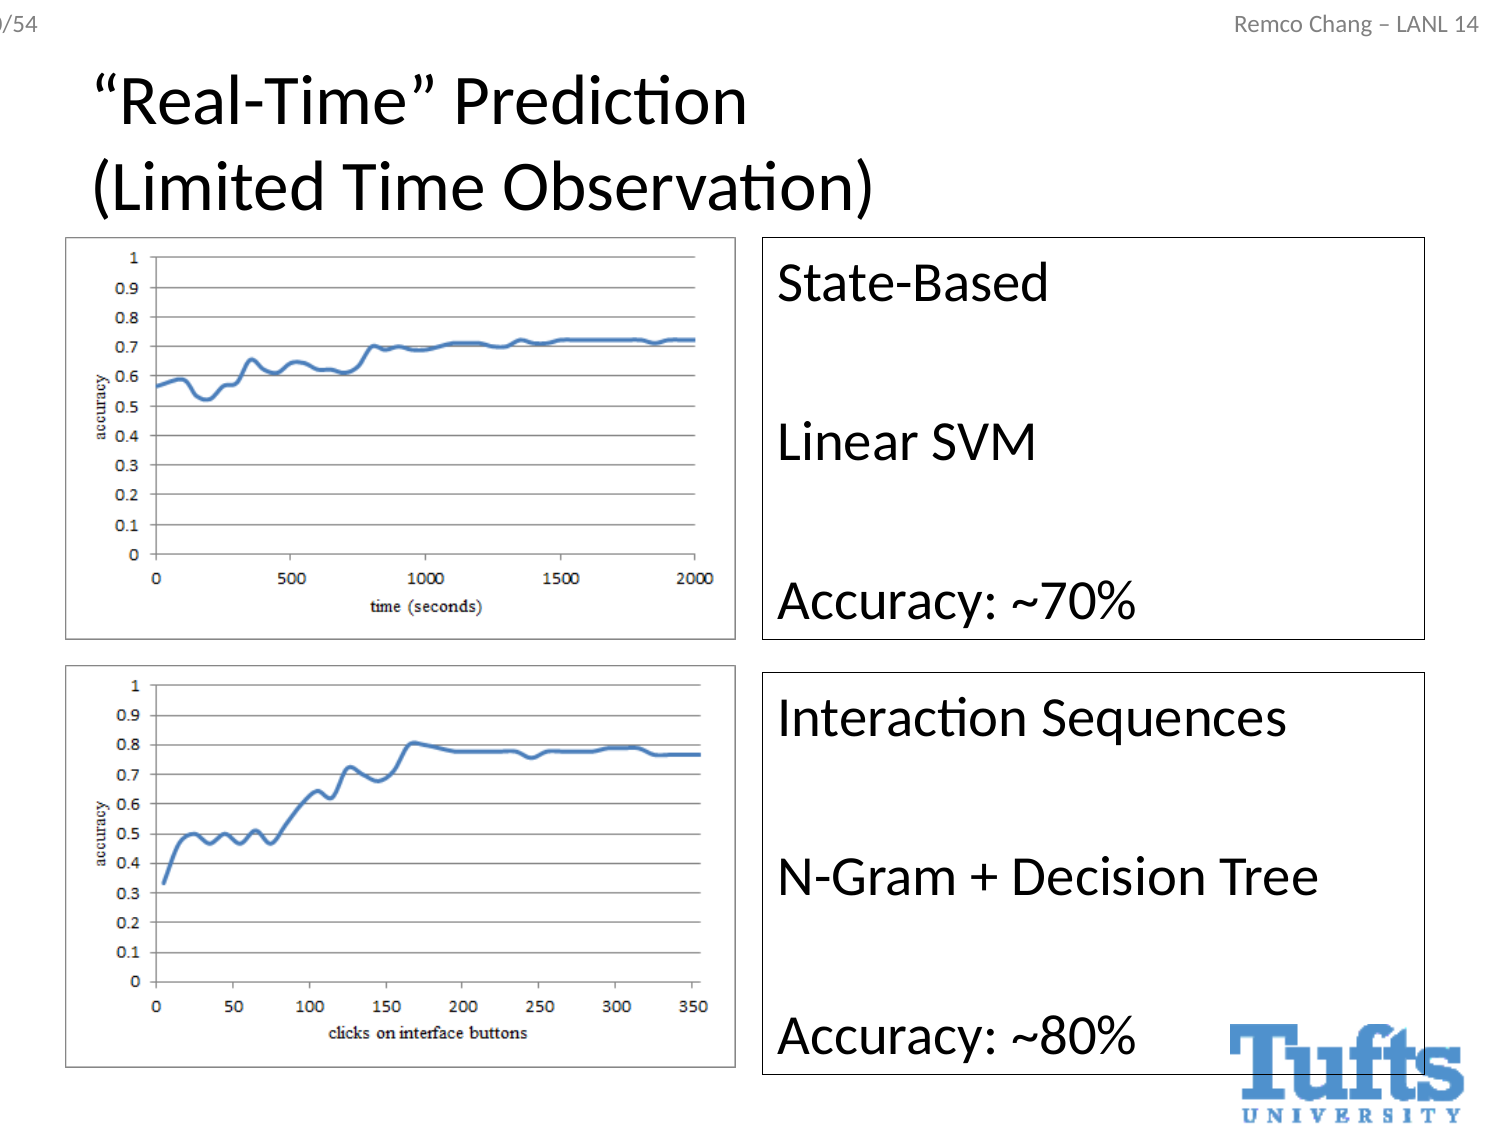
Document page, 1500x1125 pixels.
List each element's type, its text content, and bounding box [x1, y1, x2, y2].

picture [64, 237, 736, 641]
picture [64, 664, 736, 1068]
list State-Based Linear SVM Accuracy: ~70% [762, 237, 1425, 640]
picture [1230, 1024, 1500, 1125]
title “Real-Time” Prediction (Limited Time Observation) [75, 45, 1425, 233]
text_box Interaction Sequences N-Gram + Decision Tree Accuracy: ~80% [762, 672, 1425, 1075]
